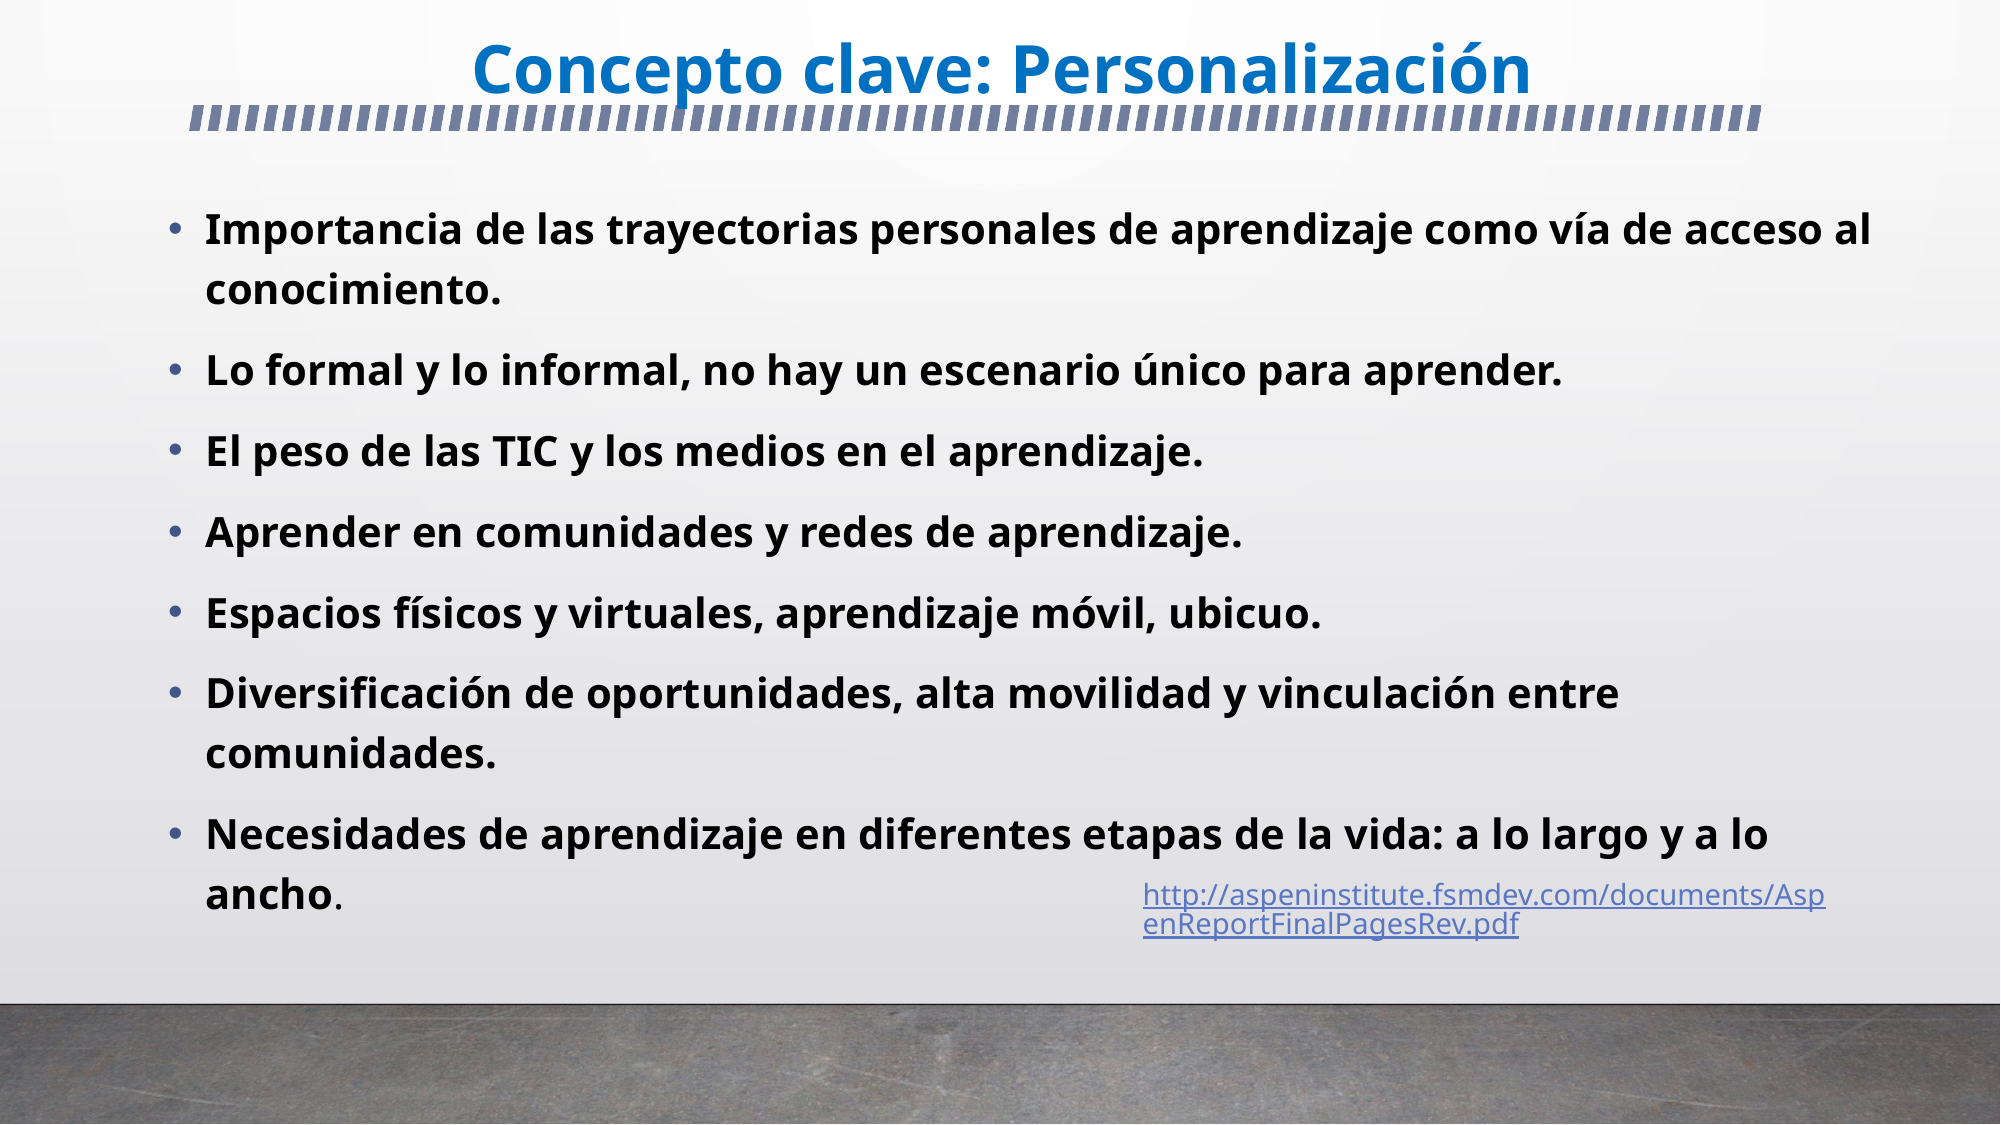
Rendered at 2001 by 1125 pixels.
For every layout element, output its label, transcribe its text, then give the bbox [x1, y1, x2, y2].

title Concepto clave: Personalización [271, 28, 1734, 174]
picture [0, 1004, 2000, 1124]
list Importancia de las trayectorias personales de aprendizaje como vía de acceso al conocimiento. Lo formal y lo informal, no hay un escenario único para aprender. El peso de las TIC y los medios en el aprendizaje. Aprender en comunidades y redes de aprendizaje. Espacios físicos y virtuales, aprendizaje móvil, ubicuo. Diversificación de oportunidades, alta movilidad y vinculación entre comunidades. Necesidades de aprendizaje en diferentes etapas de la vida: a lo largo y a lo ancho. [153, 185, 1899, 1002]
text_box http://aspeninstitute.fsmdev.com/documents/AspenReportFinalPagesRev.pdf [1127, 868, 1855, 1013]
